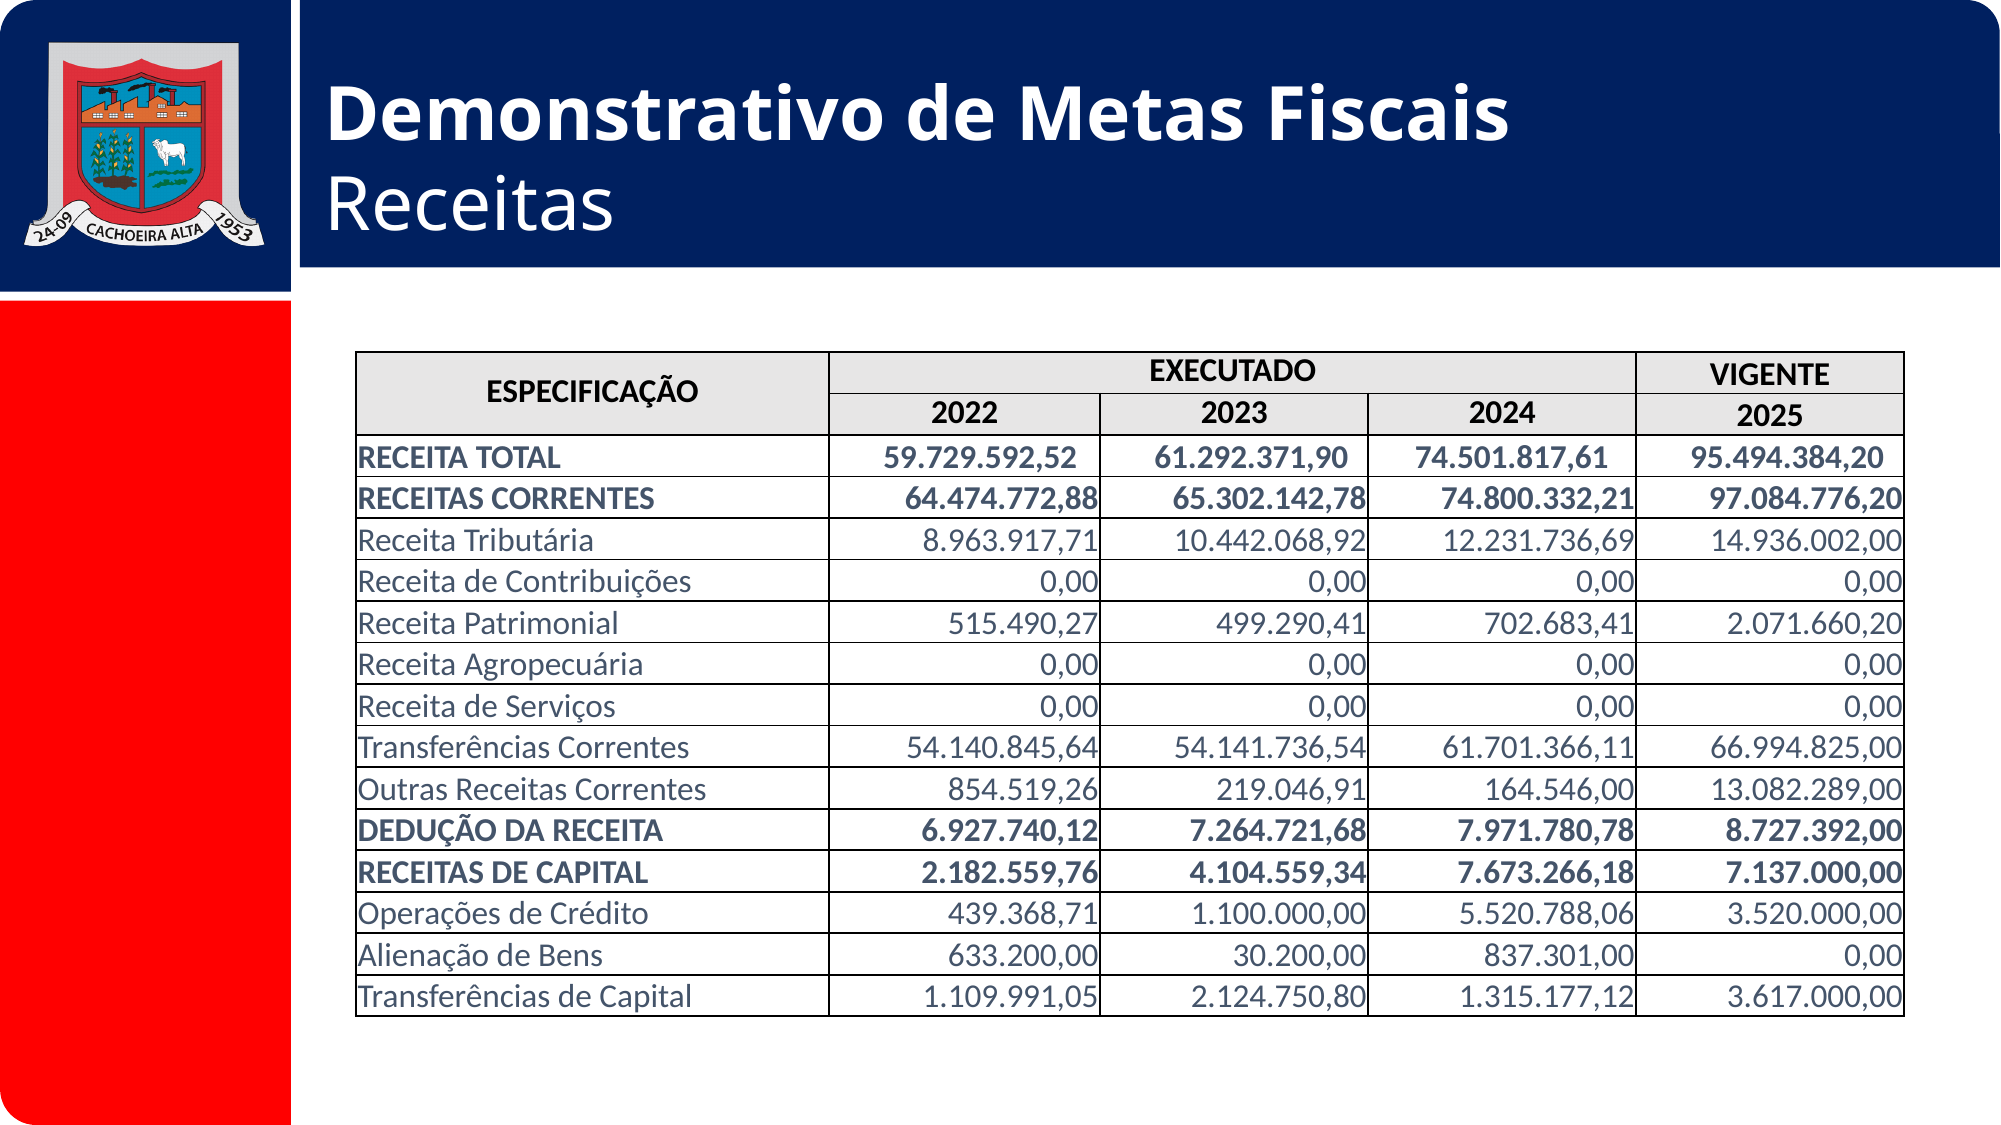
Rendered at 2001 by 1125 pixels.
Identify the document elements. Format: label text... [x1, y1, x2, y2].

picture [0, 32, 342, 258]
table_cell 10.442.068,92 [1101, 519, 1367, 559]
table_cell 95.494.384,20 [1637, 436, 1903, 476]
table_cell 0,00 [1637, 685, 1903, 725]
table_cell 12.231.736,69 [1369, 519, 1635, 559]
table_cell 54.141.736,54 [1101, 726, 1367, 766]
text_box [0, 258, 291, 292]
table_cell Transferências de Capital [357, 976, 828, 1015]
table_cell 8.727.392,00 [1637, 810, 1903, 849]
table_cell 219.046,91 [1101, 768, 1367, 808]
table_cell 2.182.559,76 [830, 851, 1099, 891]
table_cell Receita Patrimonial [357, 602, 828, 642]
table_header ESPECIFICAÇÃO [357, 353, 828, 434]
table_cell 2025 [1637, 394, 1903, 434]
table_cell 64.474.772,88 [830, 477, 1099, 517]
table_cell Receita de Serviços [357, 685, 828, 725]
table_cell 0,00 [830, 685, 1099, 725]
table_cell 61.292.371,90 [1101, 436, 1367, 476]
table_cell DEDUÇÃO DA RECEITA [357, 810, 828, 849]
table_cell Receita Tributária [357, 519, 828, 559]
table_cell RECEITA TOTAL [357, 436, 828, 476]
table_cell 7.971.780,78 [1369, 810, 1635, 849]
table_cell 7.264.721,68 [1101, 810, 1367, 849]
table_cell 7.673.266,18 [1369, 851, 1635, 891]
table_cell 13.082.289,00 [1637, 768, 1903, 808]
table_cell 4.104.559,34 [1101, 851, 1367, 891]
table_cell 0,00 [1101, 685, 1367, 725]
table_cell 66.994.825,00 [1637, 726, 1903, 766]
table_cell Outras Receitas Correntes [357, 768, 828, 808]
table_cell 14.936.002,00 [1637, 519, 1903, 559]
table_cell 0,00 [1637, 560, 1903, 600]
table_cell 74.800.332,21 [1369, 477, 1635, 517]
text_box [0, 300, 291, 1125]
table_cell 7.137.000,00 [1637, 851, 1903, 891]
table_cell 2.071.660,20 [1637, 602, 1903, 642]
table_cell 2023 [1101, 394, 1367, 434]
table_cell Transferências Correntes [357, 726, 828, 766]
table_cell 5.520.788,06 [1369, 893, 1635, 932]
table_cell 65.302.142,78 [1101, 477, 1367, 517]
table_cell 6.927.740,12 [830, 810, 1099, 849]
table_cell 854.519,26 [830, 768, 1099, 808]
table_cell 74.501.817,61 [1369, 436, 1635, 476]
table_cell 0,00 [1637, 934, 1903, 974]
text_box [0, 0, 291, 32]
table_cell RECEITAS DE CAPITAL [357, 851, 828, 891]
table_cell 2.124.750,80 [1101, 976, 1367, 1015]
table_cell 0,00 [830, 560, 1099, 600]
table_cell 702.683,41 [1369, 602, 1635, 642]
table_cell 515.490,27 [830, 602, 1099, 642]
table_header EXECUTADO [830, 353, 1635, 393]
table_cell 0,00 [1637, 643, 1903, 683]
table_cell Operações de Crédito [357, 893, 828, 932]
table_cell 0,00 [1369, 643, 1635, 683]
text_box Demonstrativo de Metas Fiscais Receitas [342, 58, 1888, 253]
table_cell 59.729.592,52 [830, 436, 1099, 476]
table_cell 439.368,71 [830, 893, 1099, 932]
table_cell 30.200,00 [1101, 934, 1367, 974]
table_cell 164.546,00 [1369, 768, 1635, 808]
text_box [299, 0, 2000, 268]
table_cell 2024 [1369, 394, 1635, 434]
table_cell 2022 [830, 394, 1099, 434]
table_cell 97.084.776,20 [1637, 477, 1903, 517]
table_cell 8.963.917,71 [830, 519, 1099, 559]
table_cell 3.520.000,00 [1637, 893, 1903, 932]
table_cell 61.701.366,11 [1369, 726, 1635, 766]
table_cell 0,00 [830, 643, 1099, 683]
table_cell 0,00 [1101, 560, 1367, 600]
table_header VIGENTE [1637, 353, 1903, 393]
table_cell 0,00 [1369, 560, 1635, 600]
table_cell 1.100.000,00 [1101, 893, 1367, 932]
table_cell 0,00 [1369, 685, 1635, 725]
table_cell 1.315.177,12 [1369, 976, 1635, 1015]
table_cell 1.109.991,05 [830, 976, 1099, 1015]
table_cell 0,00 [1101, 643, 1367, 683]
table_cell 3.617.000,00 [1637, 976, 1903, 1015]
table_cell 54.140.845,64 [830, 726, 1099, 766]
table_cell Receita de Contribuições [357, 560, 828, 600]
table_cell 837.301,00 [1369, 934, 1635, 974]
table_cell RECEITAS CORRENTES [357, 477, 828, 517]
table_cell Receita Agropecuária [357, 643, 828, 683]
table_cell Alienação de Bens [357, 934, 828, 974]
table_cell 499.290,41 [1101, 602, 1367, 642]
table_cell 633.200,00 [830, 934, 1099, 974]
